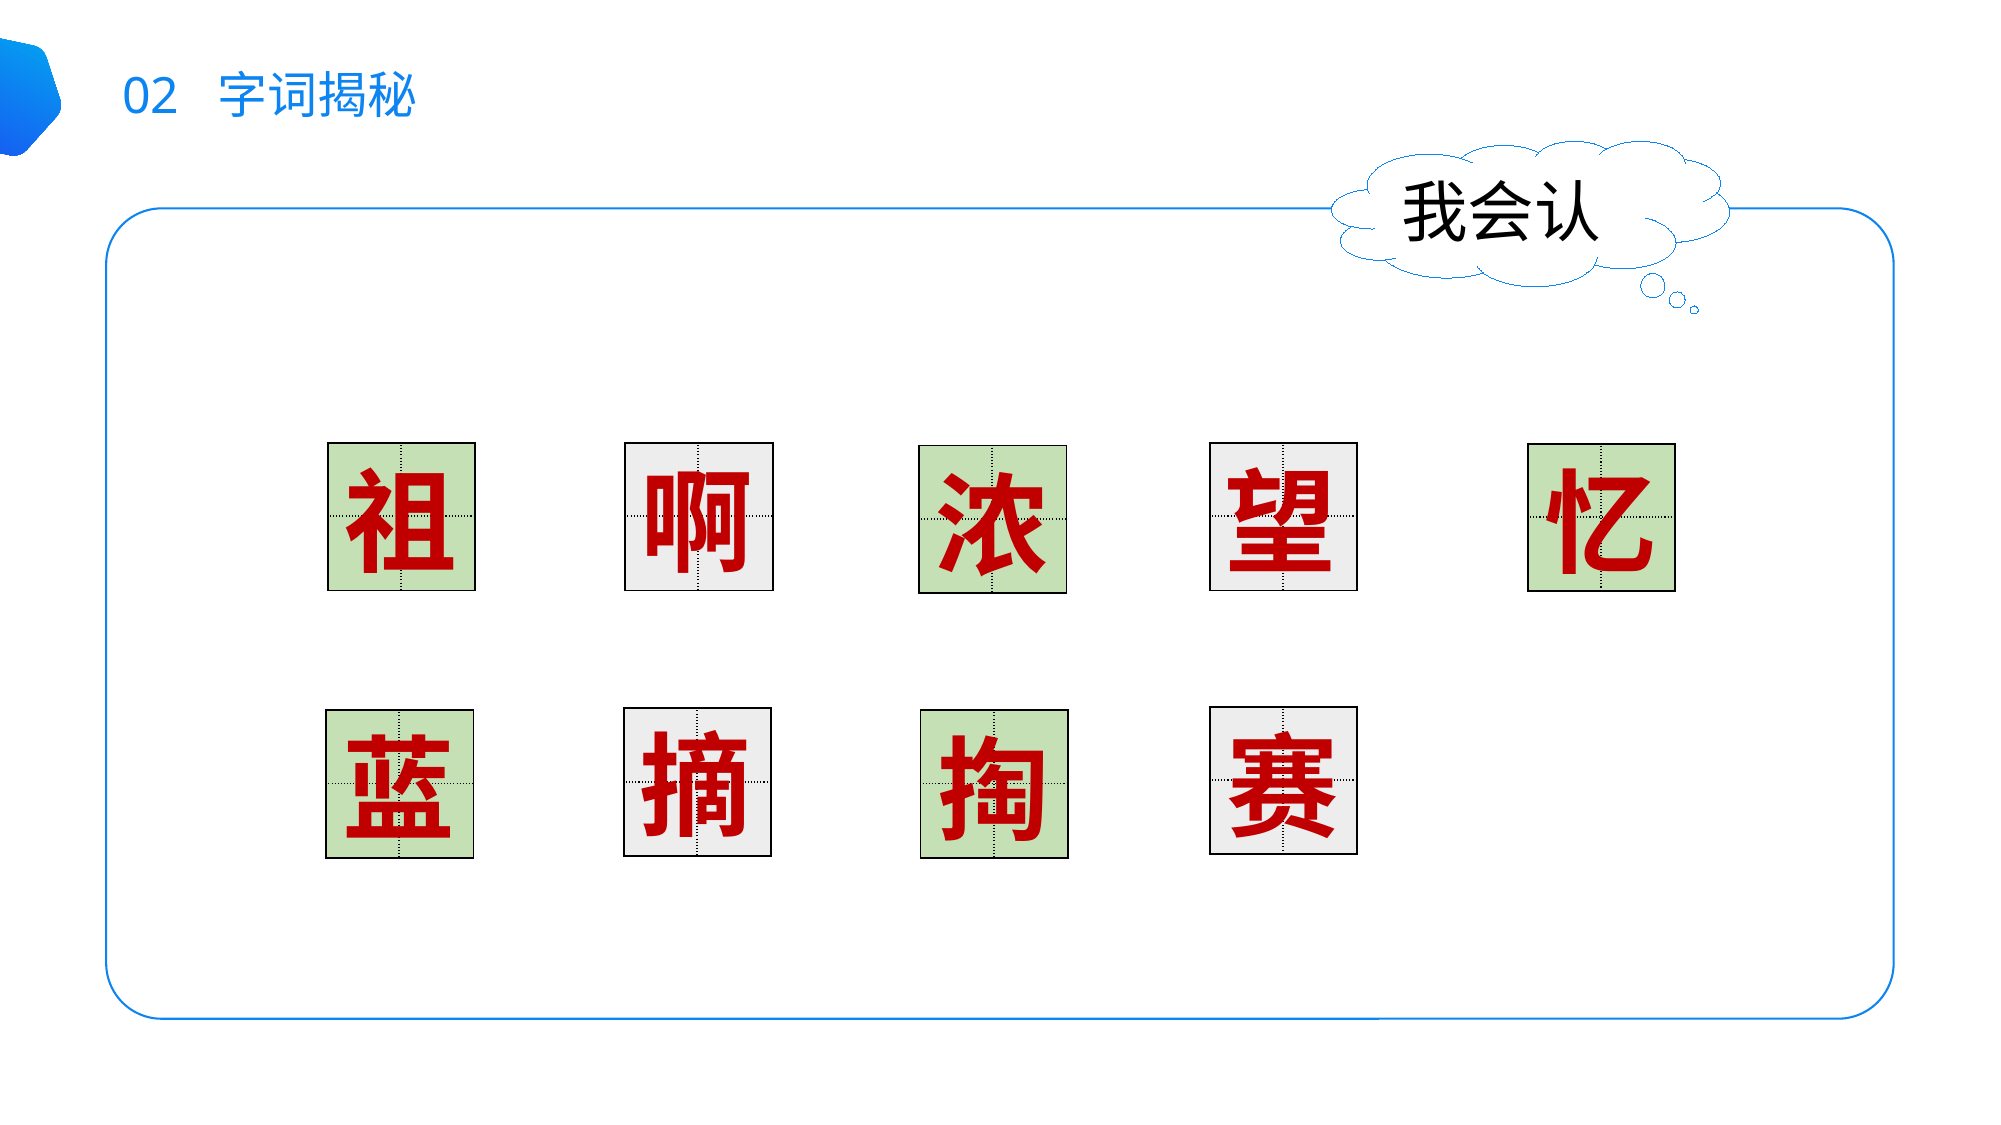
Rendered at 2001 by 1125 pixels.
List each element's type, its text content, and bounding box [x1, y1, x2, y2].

text_box 我会认 [1669, 291, 1686, 308]
text_box 我会认 [1690, 305, 1699, 314]
text_box 浓 [920, 446, 1064, 596]
text_box 我会认 [1331, 141, 1730, 287]
text_box 啊 [625, 443, 768, 594]
list 02 字词揭秘 [107, 62, 628, 129]
table_cell [768, 516, 772, 590]
text_box 掏 [922, 711, 1065, 862]
text_box 摘 [624, 707, 768, 858]
text_box 祖 [329, 443, 472, 594]
table_header [768, 444, 772, 516]
text_box 我会认 [1640, 273, 1665, 298]
text_box 望 [1210, 443, 1353, 594]
text_box 赛 [1211, 708, 1354, 858]
text_box 蓝 [327, 710, 471, 861]
text_box 忆 [1529, 444, 1672, 595]
